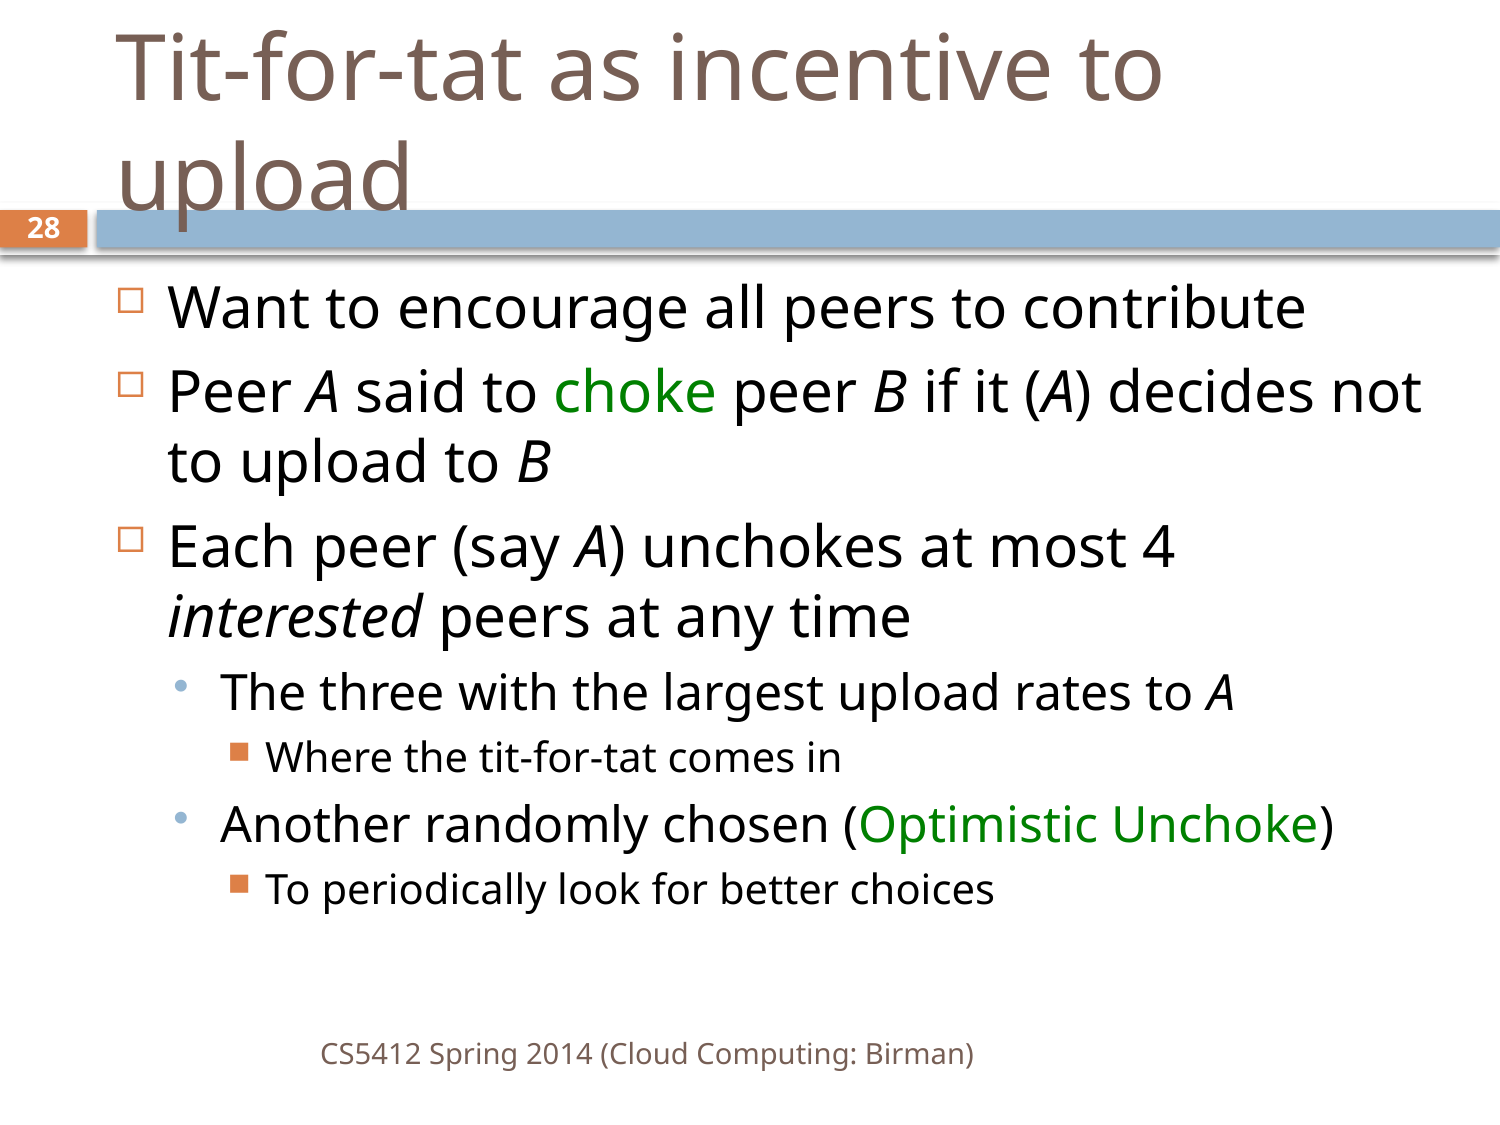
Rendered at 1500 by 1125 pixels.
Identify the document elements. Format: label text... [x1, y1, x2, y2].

list Want to encourage all peers to contribute Peer A said to choke peer B if it (A) decides not to upload to B Each peer (say A) unchokes at most 4 interested peers at any time The three with the largest upload rates to A Where the tit-for-tat comes in Another randomly chosen (Optimistic Unchoke) To periodically look for better choices [100, 262, 1438, 1005]
title Tit-for-tat as incentive to upload [100, 37, 1438, 200]
footer CS5412 Spring 2014 (Cloud Computing: Birman) [99, 1024, 990, 1085]
slide_number 28 [0, 208, 88, 249]
